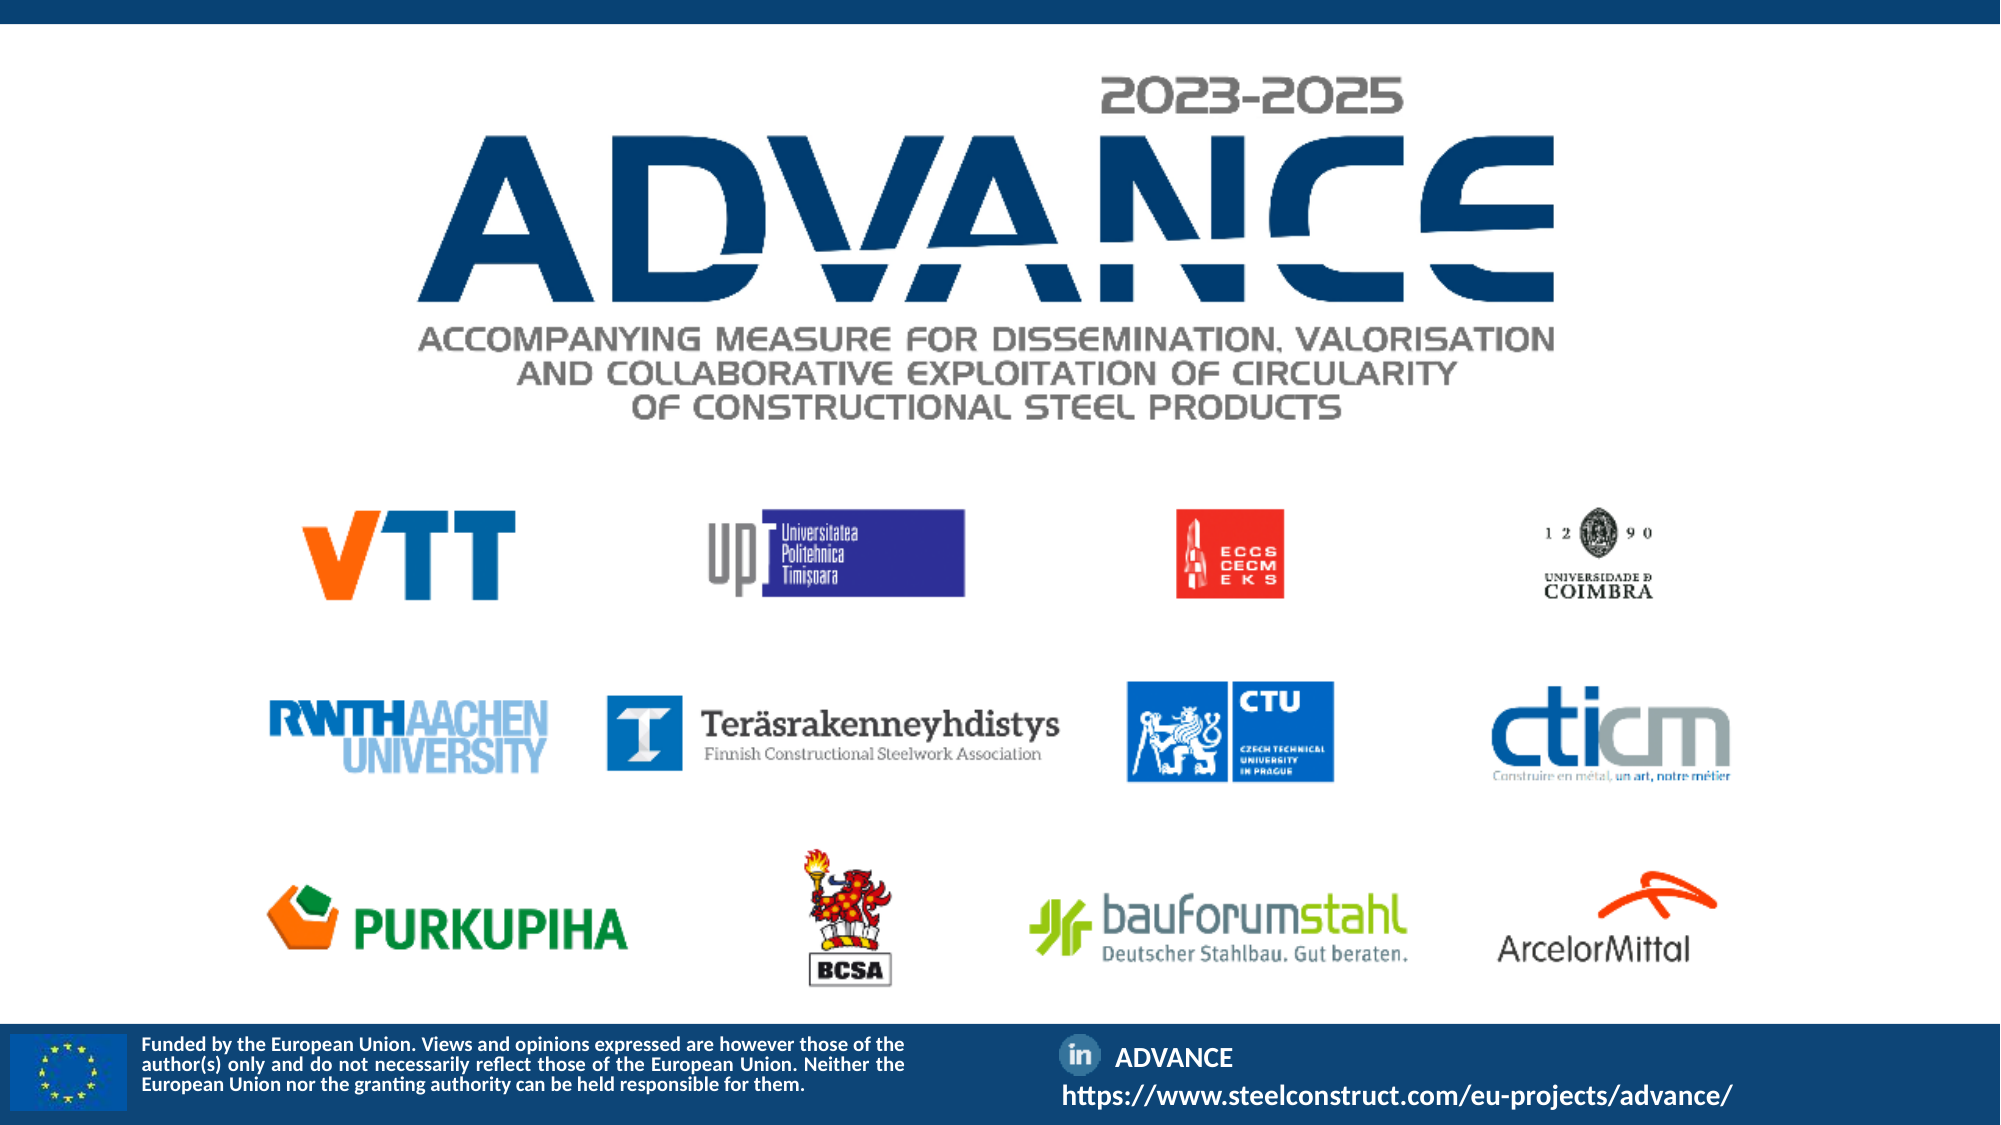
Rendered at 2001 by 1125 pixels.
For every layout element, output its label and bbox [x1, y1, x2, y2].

picture [367, 51, 1604, 467]
picture [264, 475, 1736, 992]
picture [10, 1034, 127, 1111]
